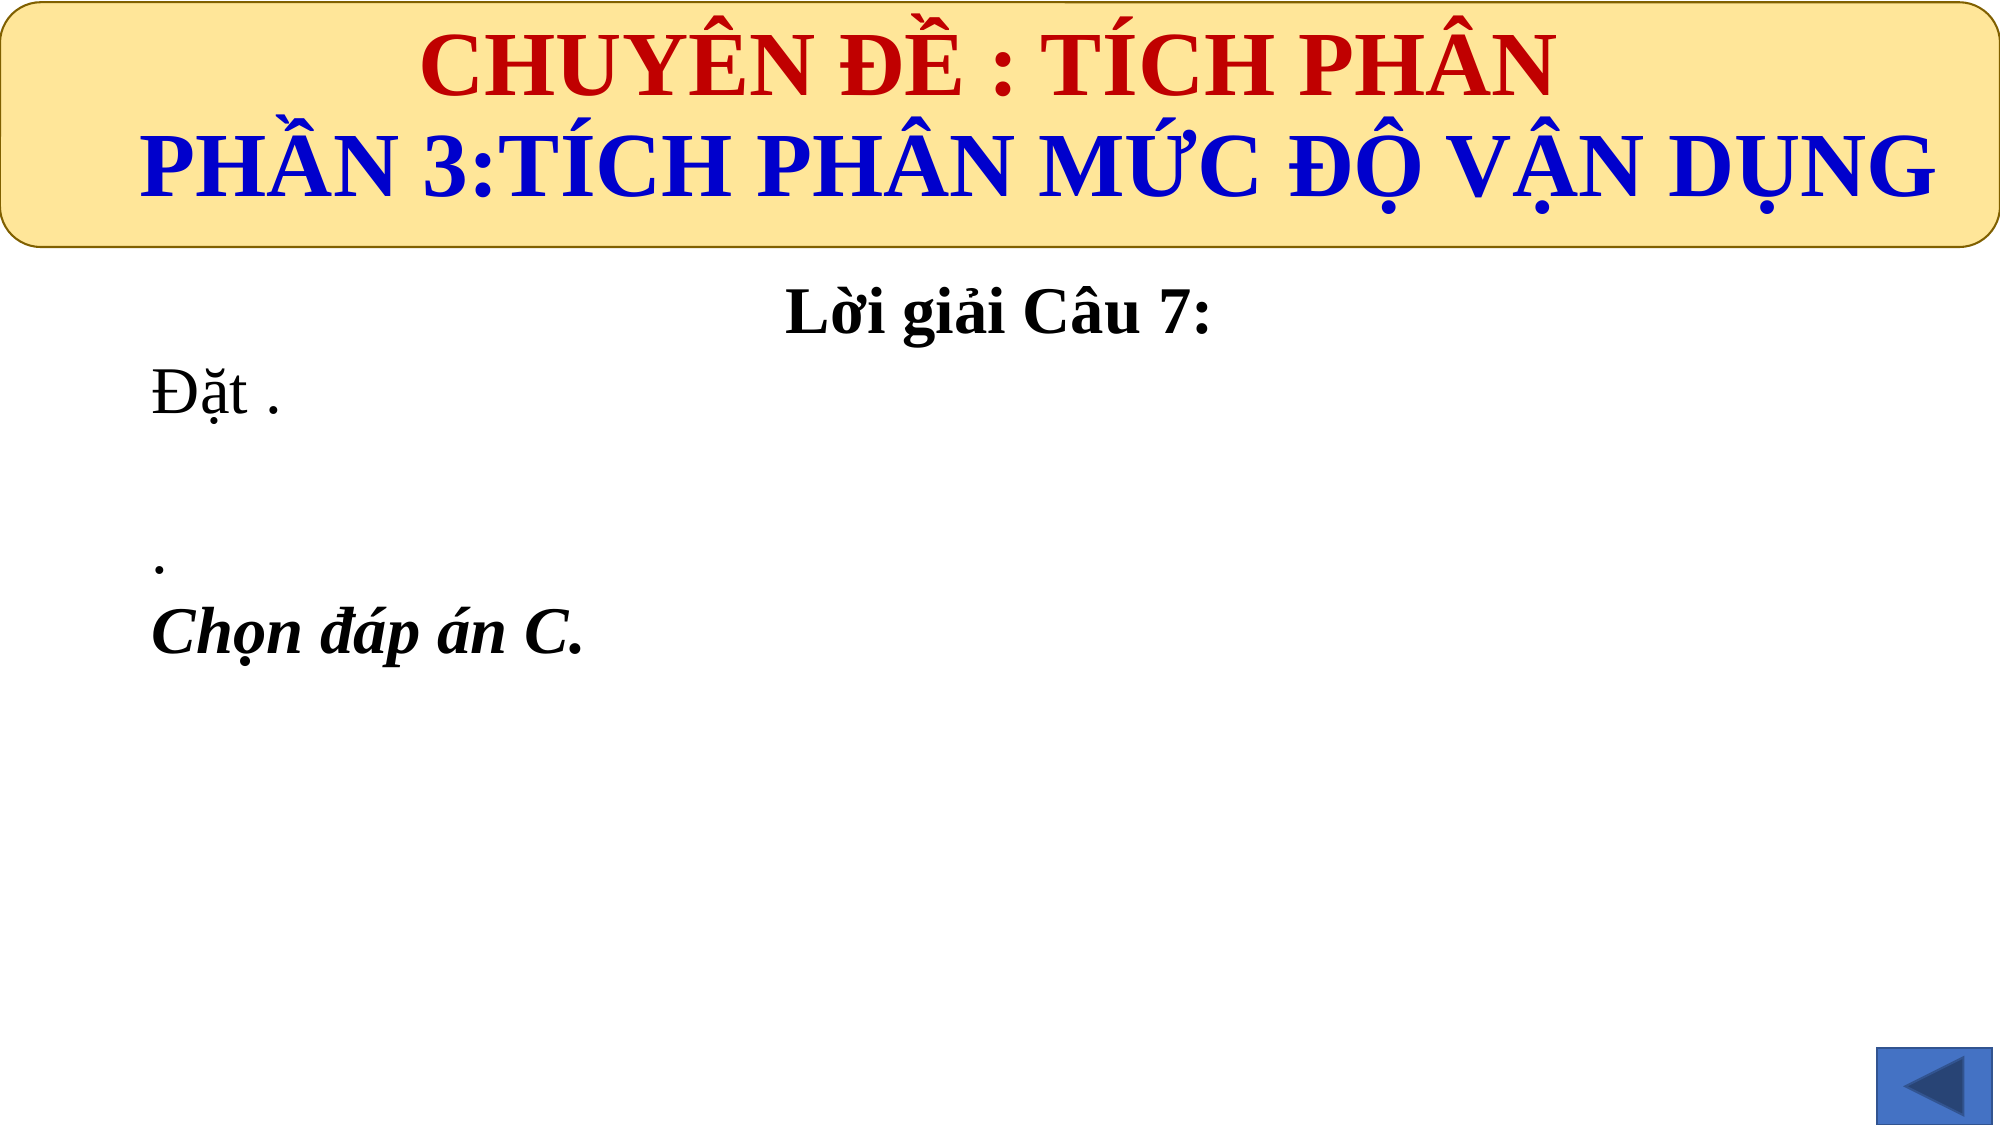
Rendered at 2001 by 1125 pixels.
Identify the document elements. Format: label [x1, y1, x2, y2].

text_box [0, 2, 2000, 248]
text_box [1876, 1047, 1993, 1125]
